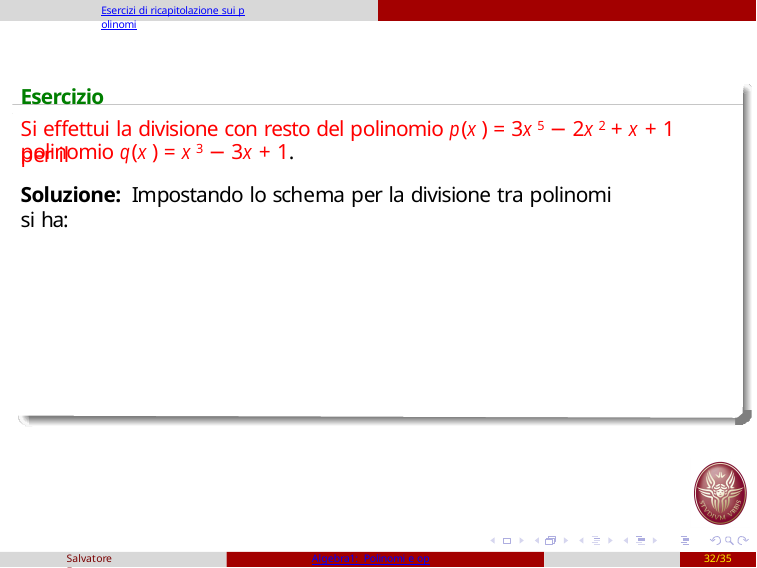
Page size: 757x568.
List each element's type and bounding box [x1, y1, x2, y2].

footer [309, 552, 462, 568]
text_box [0, 0, 756, 567]
slide_number [64, 552, 163, 568]
